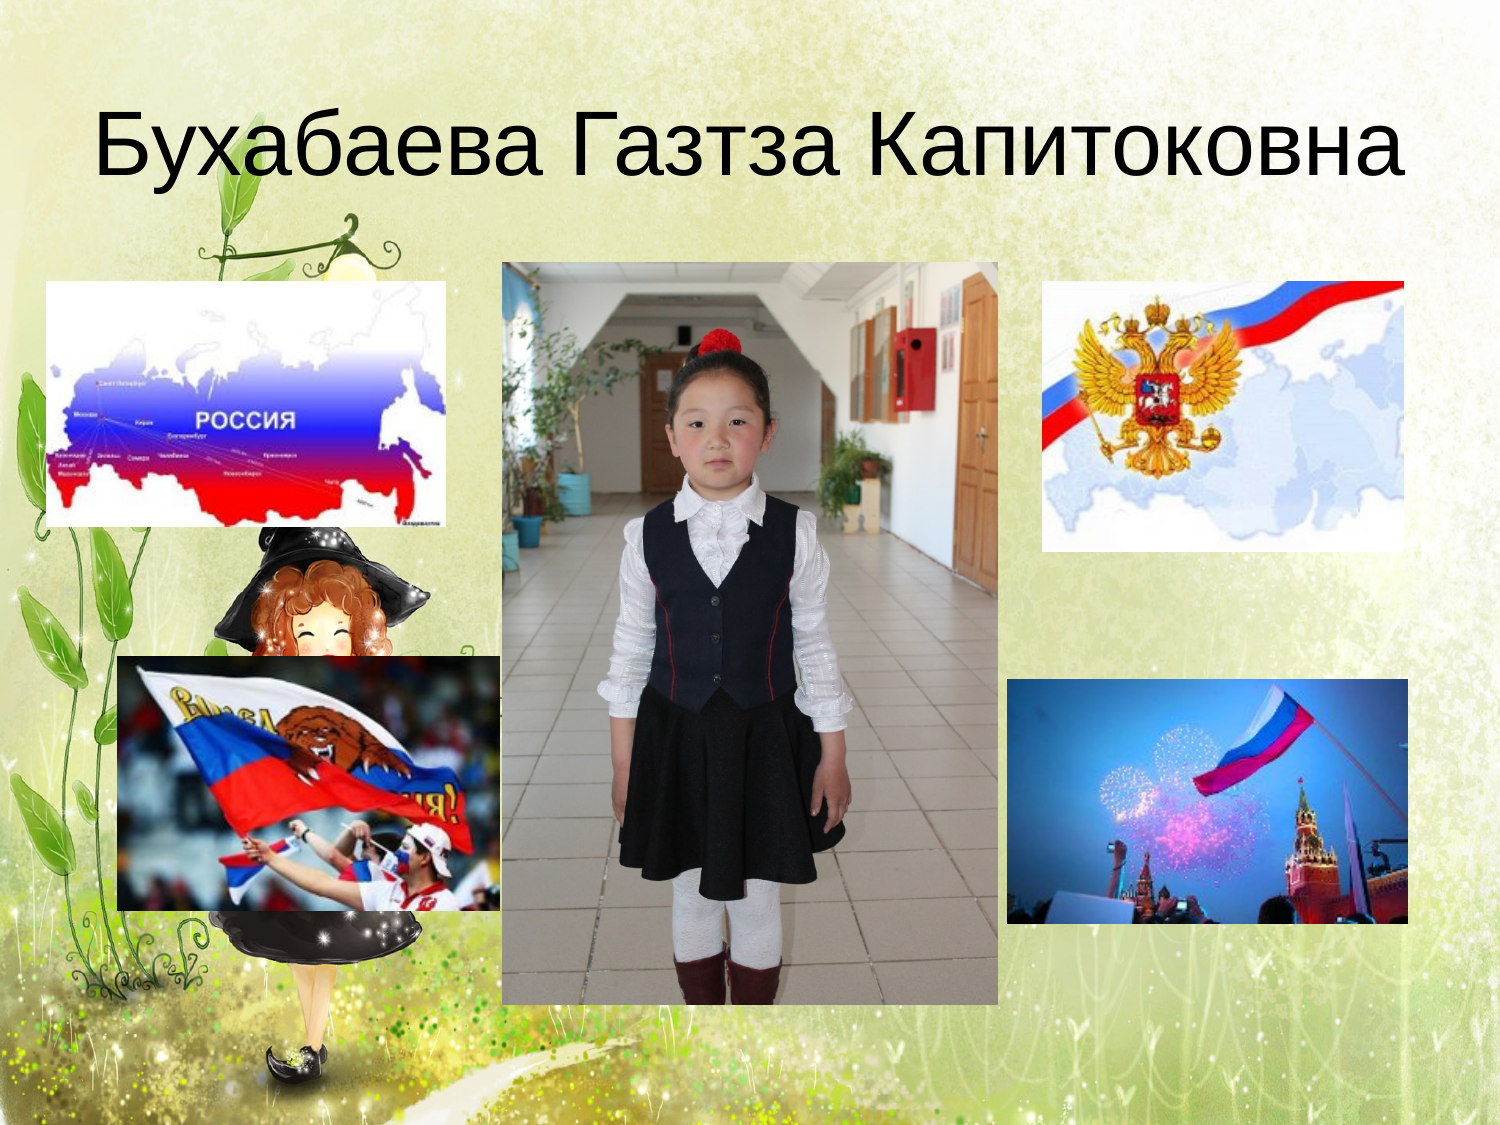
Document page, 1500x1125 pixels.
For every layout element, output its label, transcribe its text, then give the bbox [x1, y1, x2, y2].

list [502, 262, 998, 1006]
picture [0, 0, 1500, 1125]
title Бухабаева Газтза Капитоковна [74, 44, 1426, 233]
